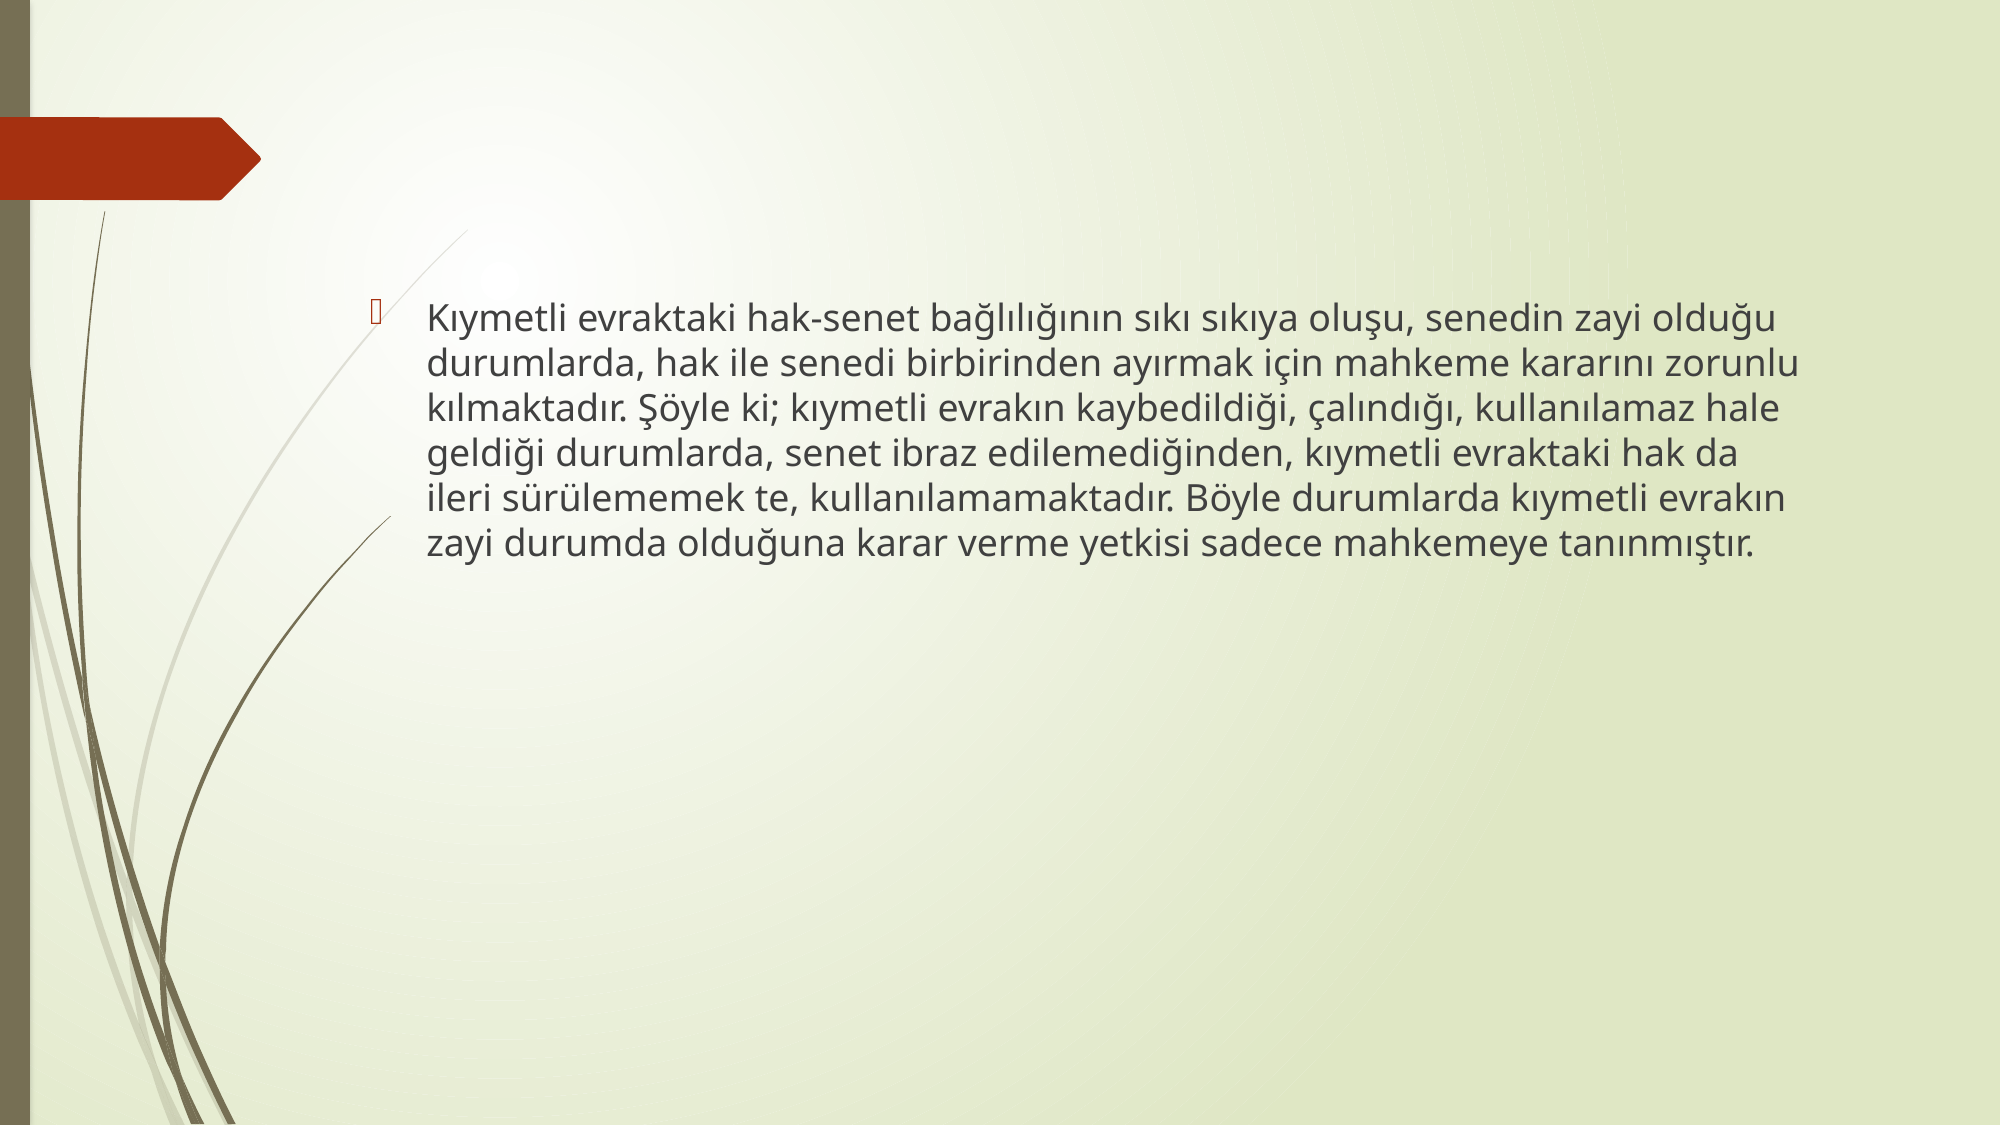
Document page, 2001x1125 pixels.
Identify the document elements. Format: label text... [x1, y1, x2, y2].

list Kıymetli evraktaki hak-senet bağlılığının sıkı sıkıya oluşu, senedin zayi olduğu durumlarda, hak ile senedi birbirinden ayırmak için mahkeme kararını zorunlu kılmaktadır. Şöyle ki; kıymetli evrakın kaybedildiği, çalındığı, kullanılamaz hale geldiği durumlarda, senet ibraz edilemediğinden, kıymetli evraktaki hak da ileri sürülememek te, kullanılamamaktadır. Böyle durumlarda kıymetli evrakın zayi durumda olduğuna karar verme yetkisi sadece mahkemeye tanınmıştır. [354, 286, 1818, 1104]
